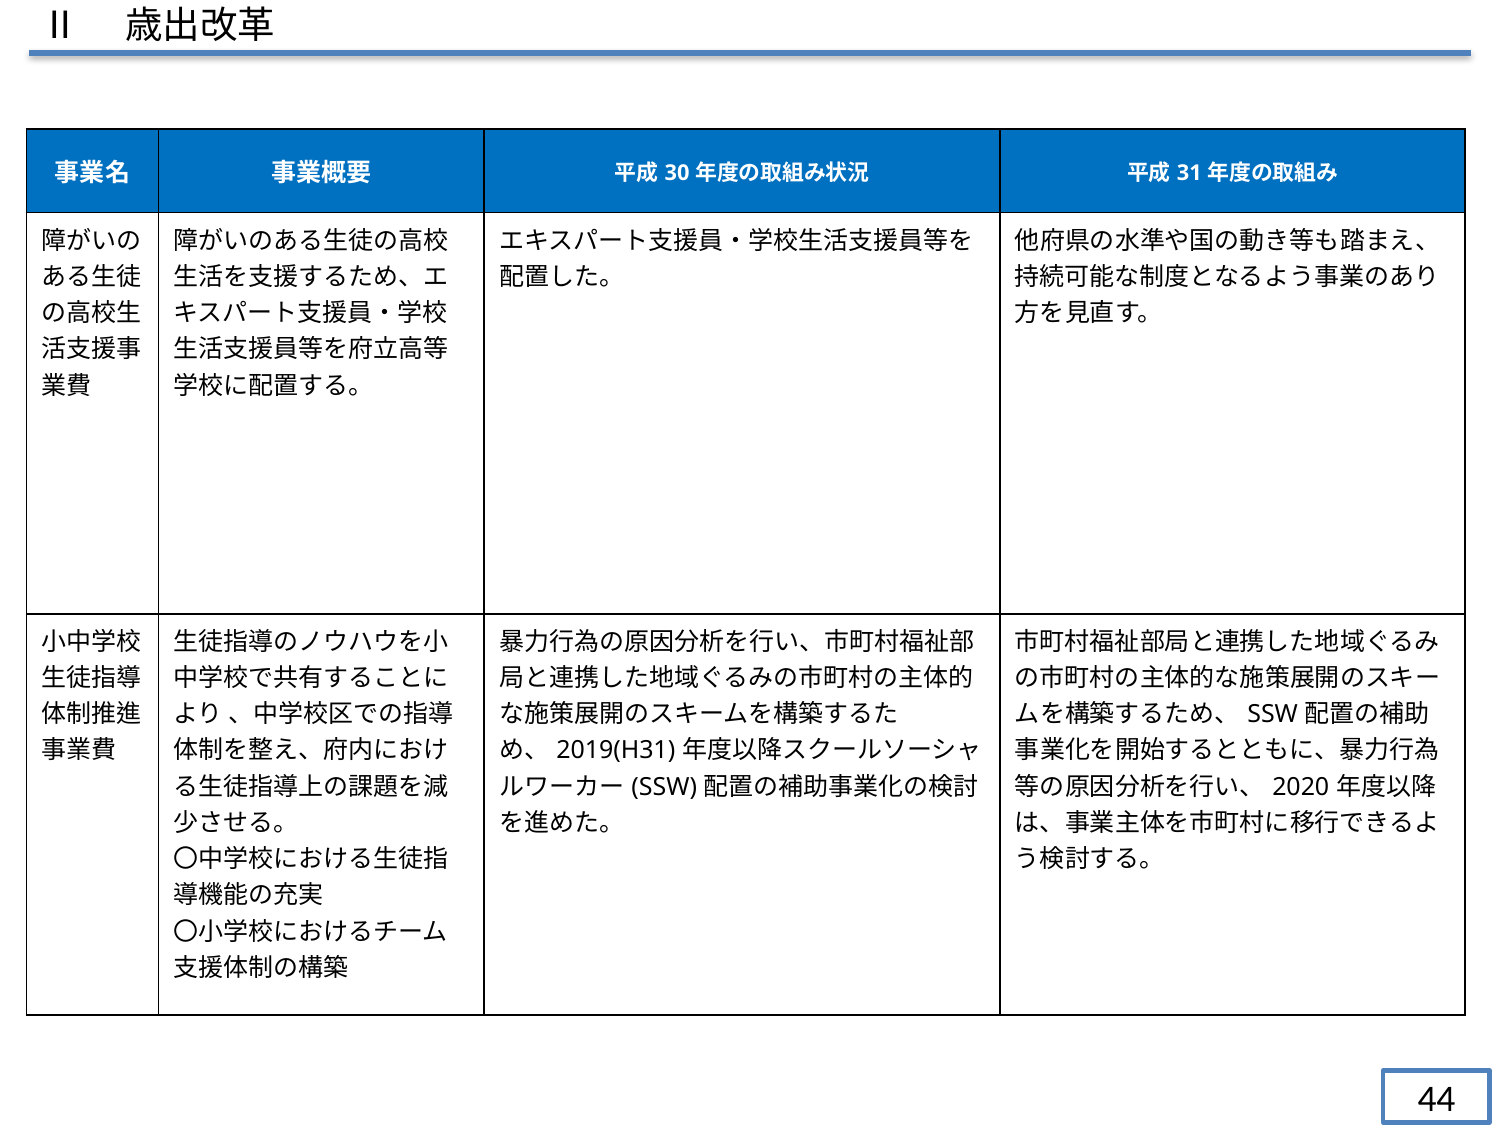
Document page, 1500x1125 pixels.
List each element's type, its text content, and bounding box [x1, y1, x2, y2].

text_box 44 [1381, 1068, 1492, 1125]
table_header 事業名 [27, 130, 158, 212]
table_cell 障がいのある生徒の高校生活を支援するため、エキスパート支援員・学校生活支援員等を府立高等学校に配置する。 [159, 213, 483, 613]
table_header 平成31年度の取組み [1001, 130, 1464, 212]
text_box Ⅱ 歳出改革 [26, 0, 1362, 52]
table_cell 暴力行為の原因分析を行い、市町村福祉部局と連携した地域ぐるみの市町村の主体的な施策展開のスキームを構築するため、2019(H31)年度以降スクールソーシャルワーカー(SSW)配置の補助事業化の検討を進めた。 [485, 615, 999, 1014]
table_cell 障がいのある生徒の高校生活支援事業費 [27, 213, 158, 613]
table_cell 他府県の水準や国の動き等も踏まえ、持続可能な制度となるよう事業のあり方を見直す。 [1001, 213, 1464, 613]
table_header 事業概要 [159, 130, 483, 212]
table_cell 生徒指導のノウハウを小中学校で共有することにより 、中学校区での指導体制を整え、府内における生徒指導上の課題を減少させる。 〇中学校における生徒指導機能の充実 〇小学校におけるチーム支援体制の構築 [159, 615, 483, 1014]
table_cell 市町村福祉部局と連携した地域ぐるみの市町村の主体的な施策展開のスキームを構築するため、SSW配置の補助事業化を開始するとともに、暴力行為等の原因分析を行い、2020年度以降は、事業主体を市町村に移行できるよう検討する。 [1001, 615, 1464, 1014]
table_cell エキスパート支援員・学校生活支援員等を配置した。 [485, 213, 999, 613]
table_cell 小中学校生徒指導体制推進事業費 [27, 615, 158, 1014]
table_header 平成30年度の取組み状況 [485, 130, 999, 212]
